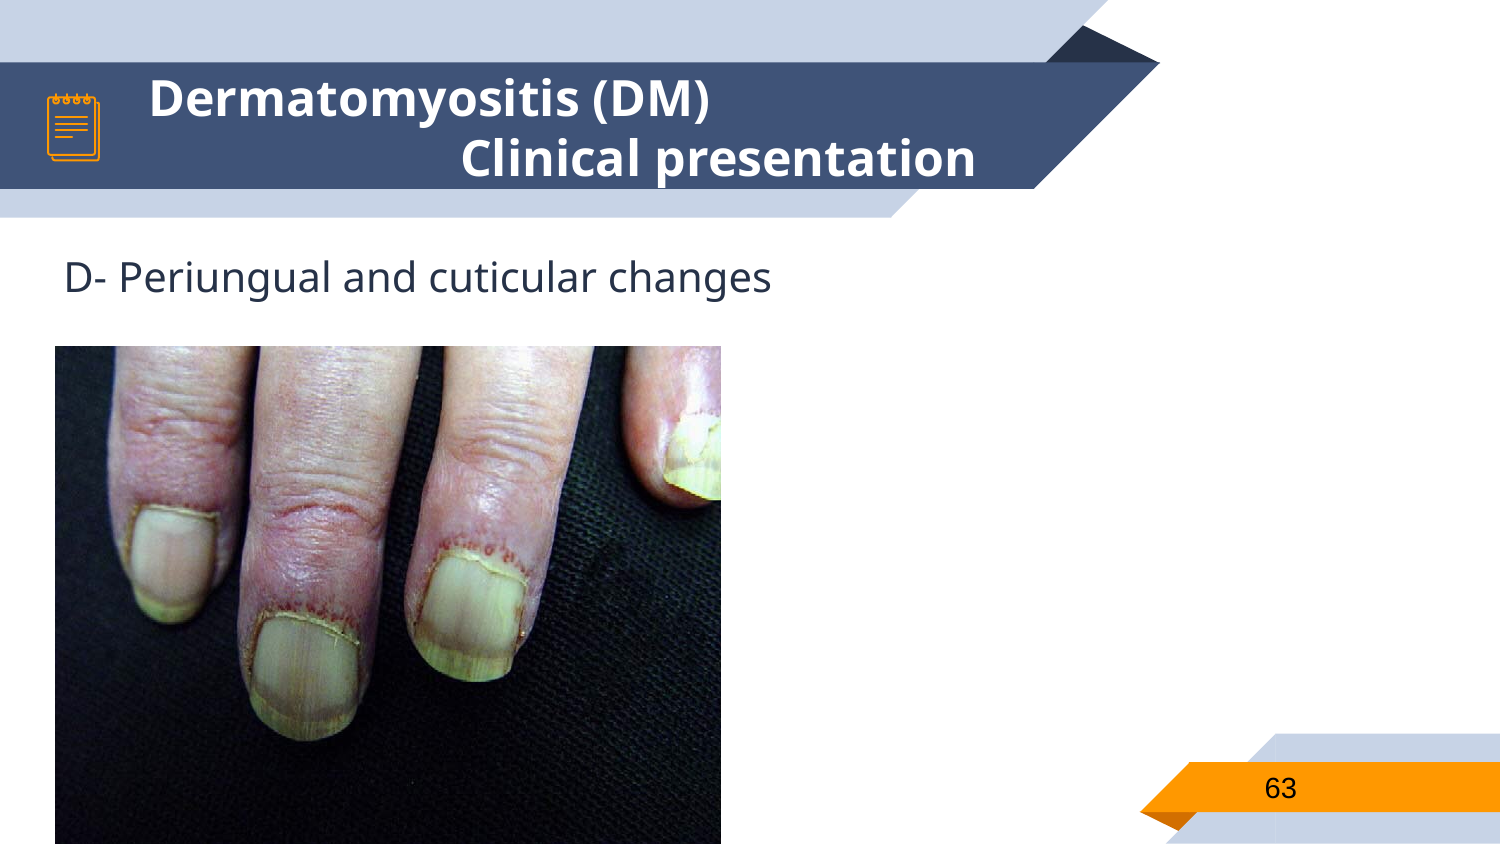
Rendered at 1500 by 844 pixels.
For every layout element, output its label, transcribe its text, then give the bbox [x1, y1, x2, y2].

title Dermatomyositis (DM) Clinical presentation [133, 123, 995, 191]
picture [55, 346, 721, 844]
list D- Periungual and cuticular changes [0, 244, 1500, 761]
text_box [47, 93, 100, 161]
slide_number 63 [1249, 761, 1494, 813]
